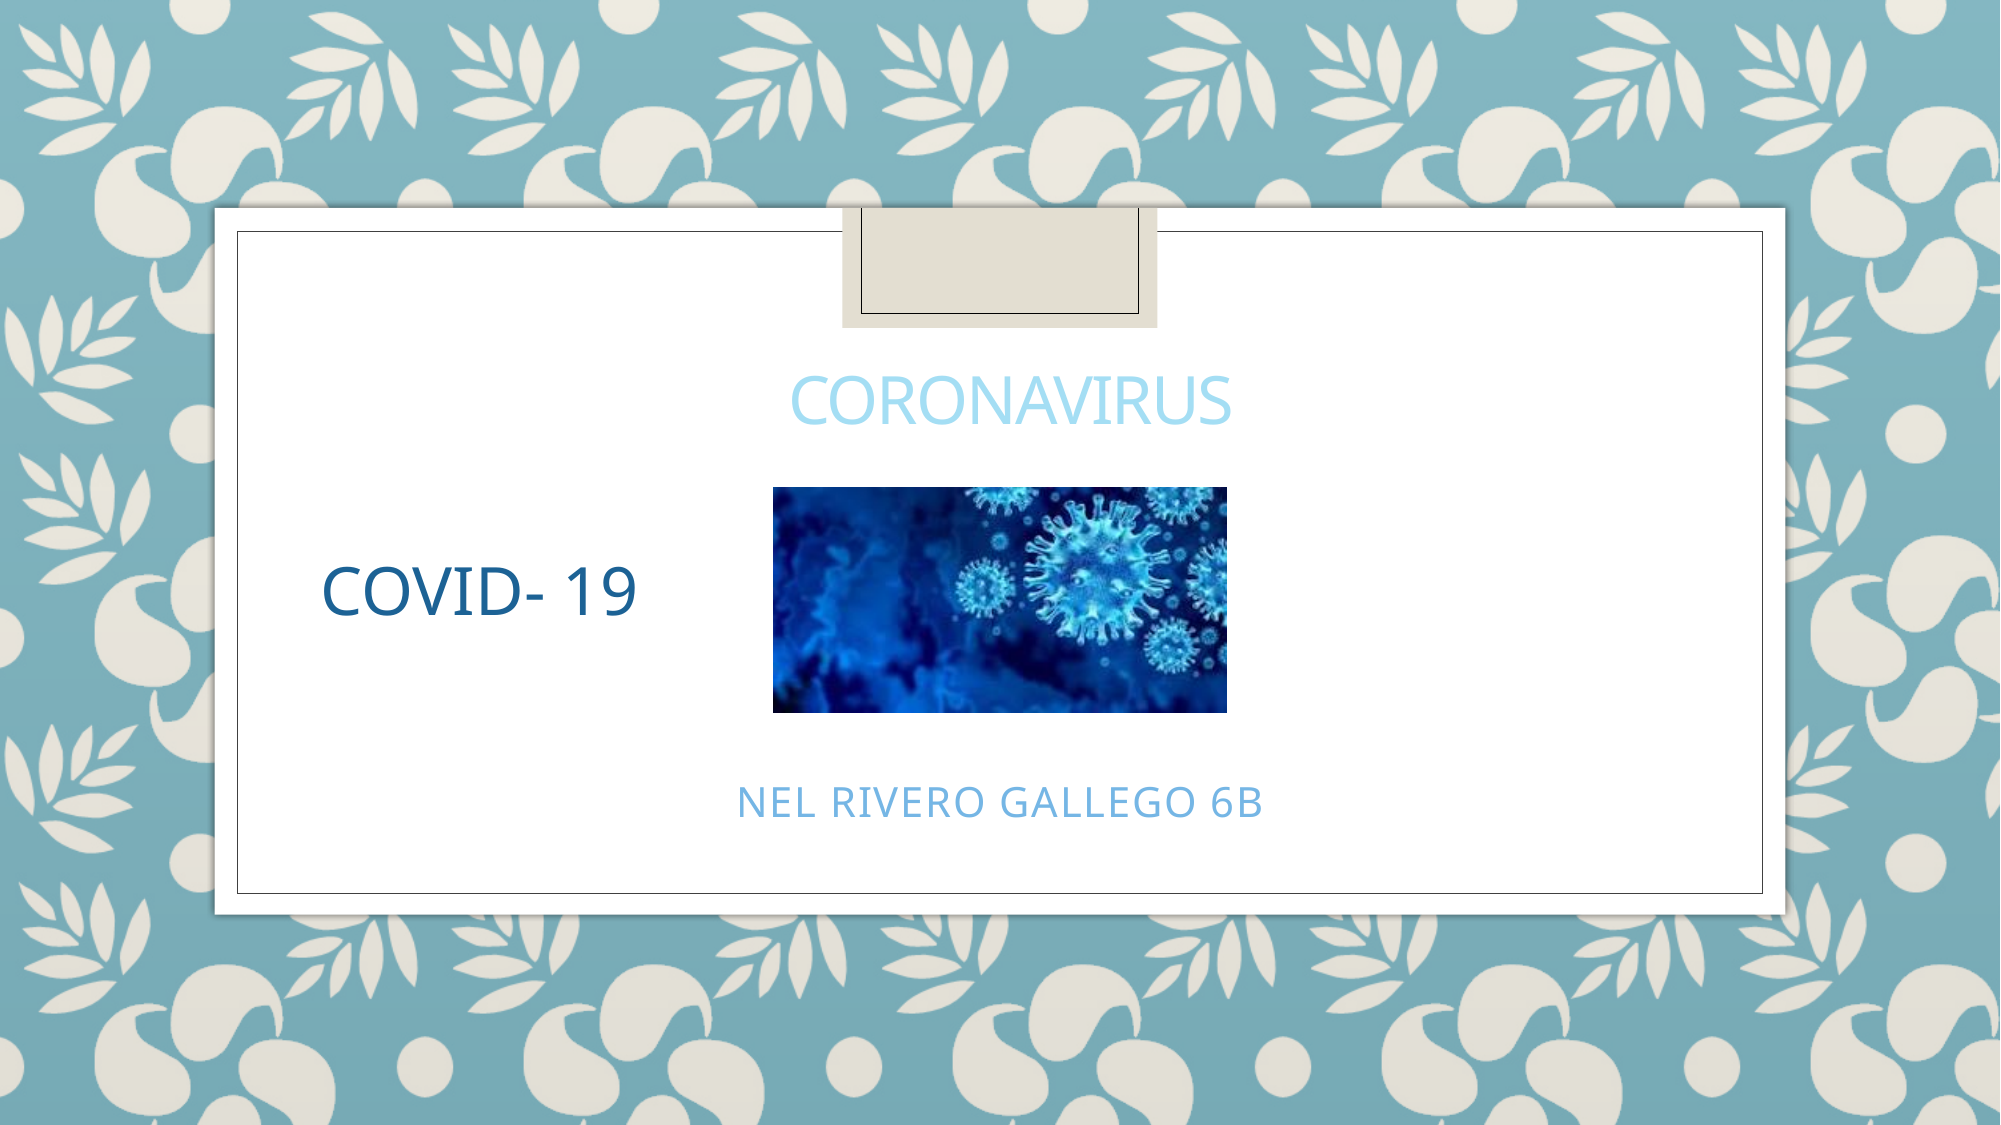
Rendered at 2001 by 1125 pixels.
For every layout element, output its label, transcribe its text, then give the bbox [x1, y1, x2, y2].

subtitle NEL RIVERO GALLEGO 6B [256, 768, 1745, 844]
picture [773, 487, 1227, 713]
text_box COVID- 19 [305, 541, 719, 637]
title Coronavirus [289, 356, 1733, 600]
